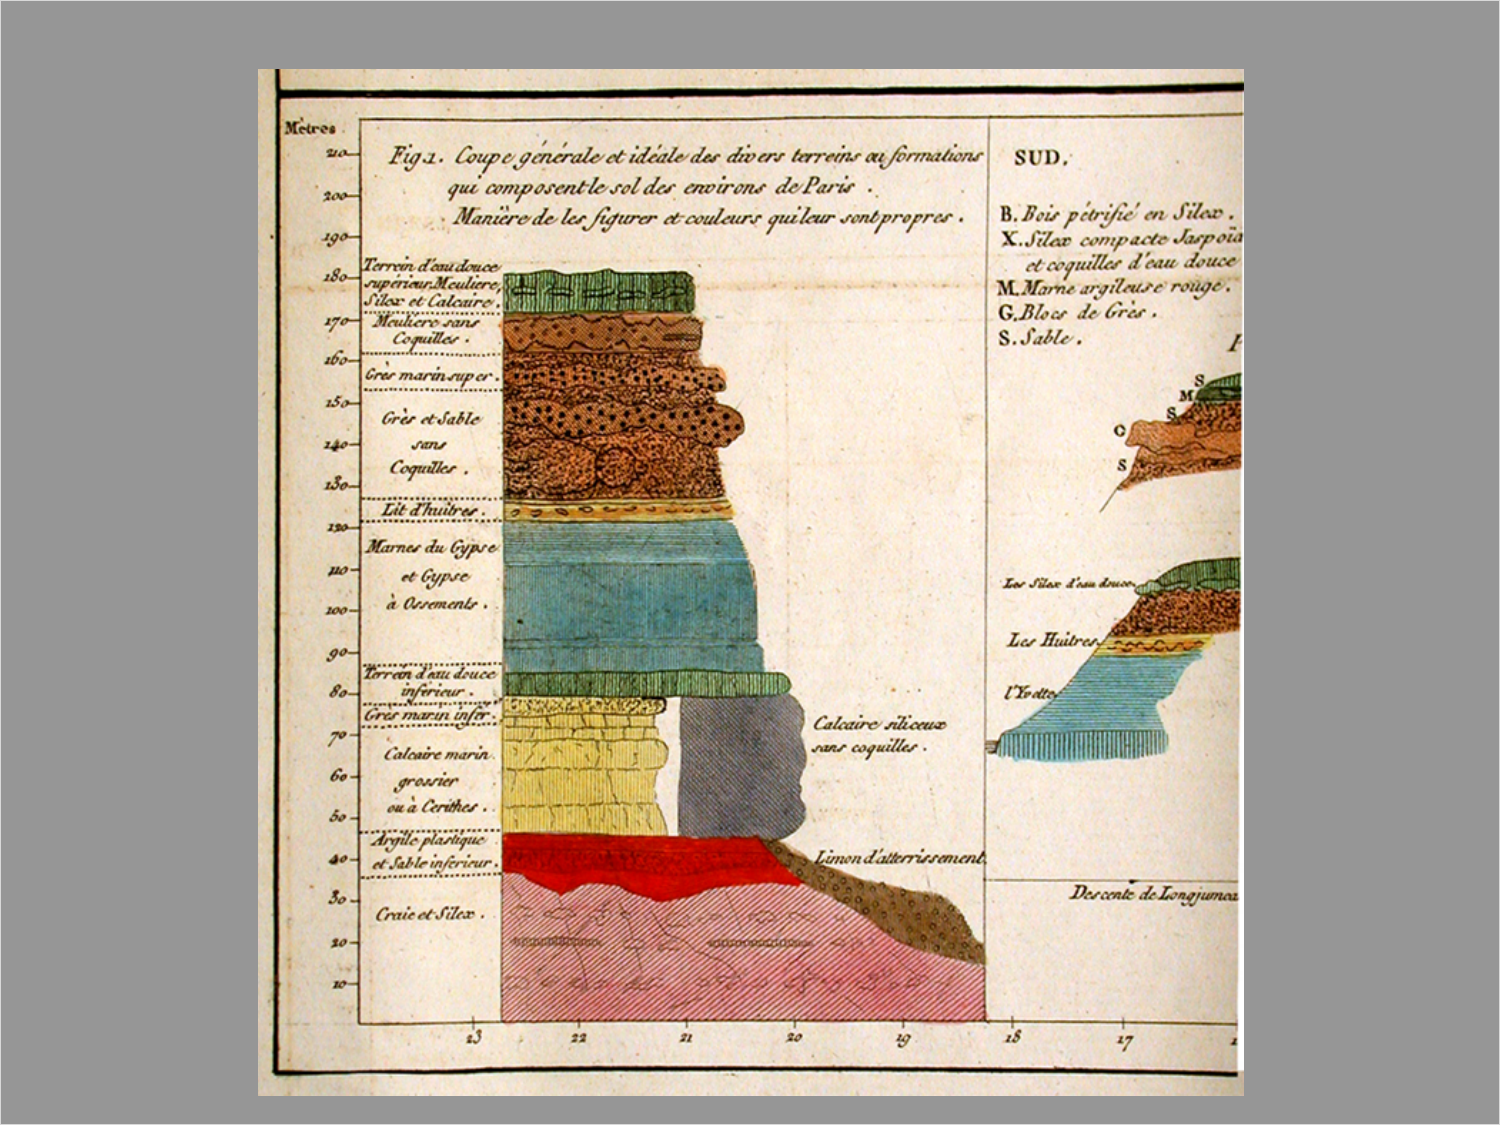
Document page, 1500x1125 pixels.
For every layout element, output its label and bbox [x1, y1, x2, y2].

picture [258, 69, 1245, 1097]
text_box [0, 0, 1500, 1125]
